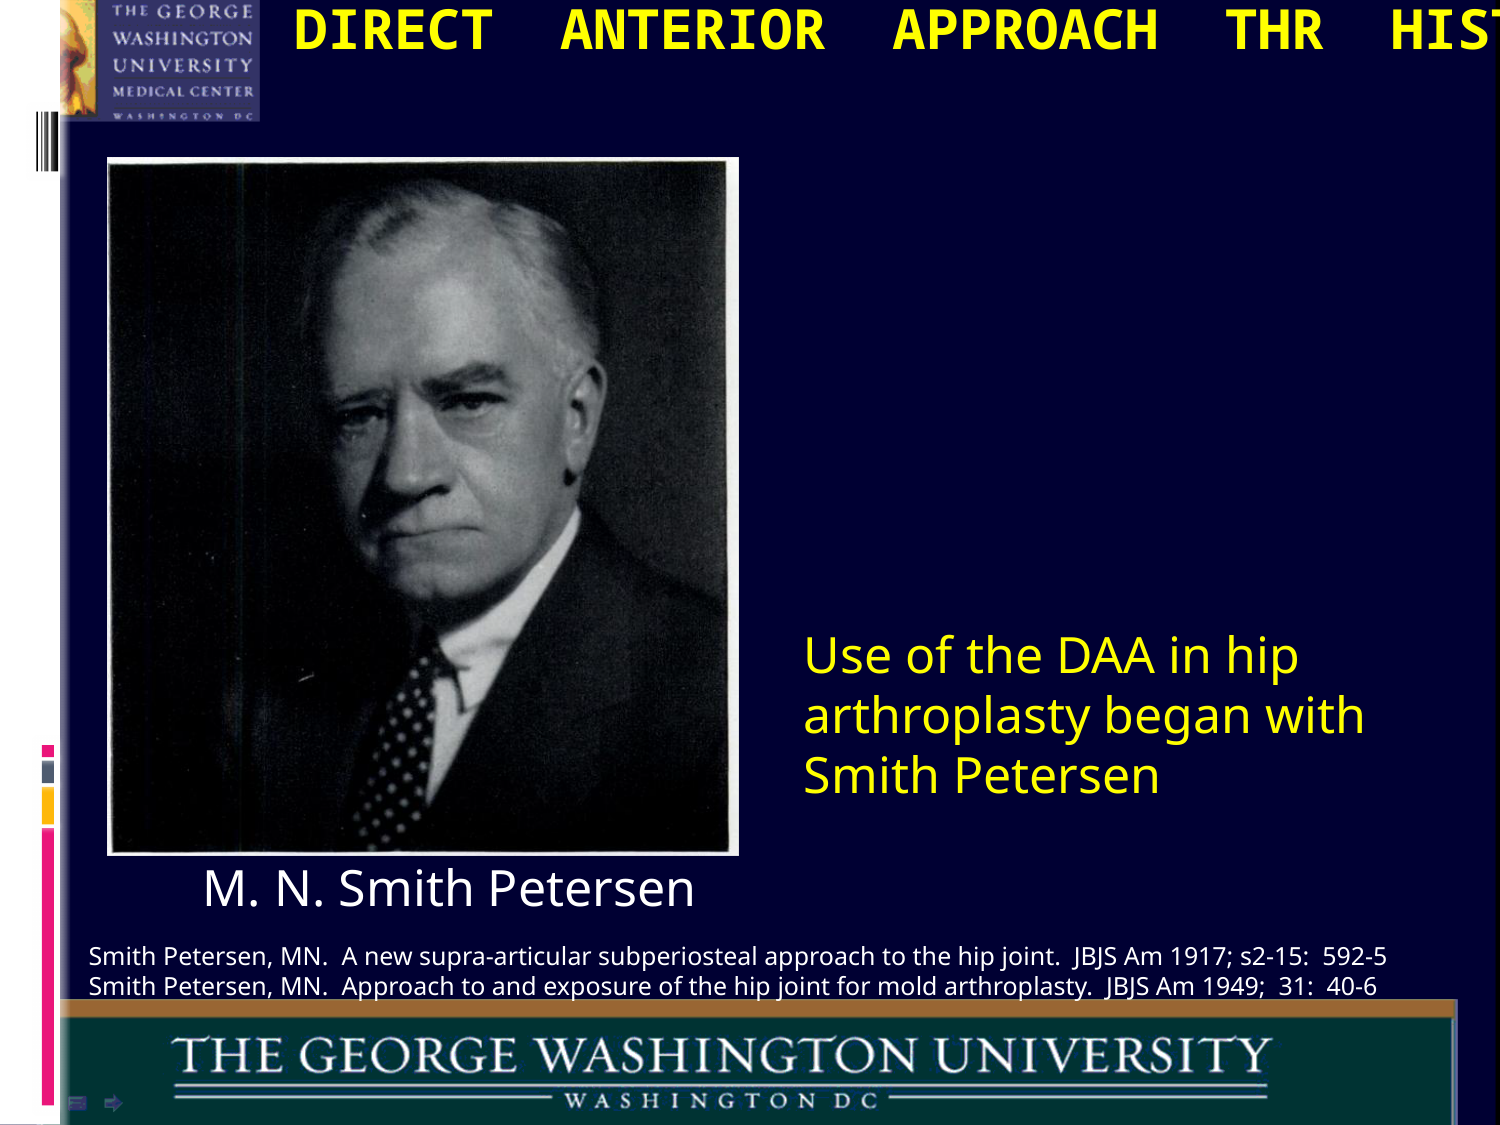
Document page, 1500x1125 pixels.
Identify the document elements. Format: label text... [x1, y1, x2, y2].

text_box Smith Petersen, MN. A new supra-articular subperiosteal approach to the hip joint. JBJS Am 1917; s2-15: 592-5 Smith Petersen, MN. Approach to and exposure of the hip joint for mold arthroplasty. JBJS Am 1949; 31: 40-6 [73, 933, 1405, 1008]
subtitle Use of the DAA in hip arthroplasty began with Smith Petersen [787, 123, 1500, 812]
picture [70, 0, 1500, 1125]
text_box M. N. Smith Petersen [188, 867, 712, 924]
title Direct Anterior Approach THR History [279, 0, 1500, 124]
